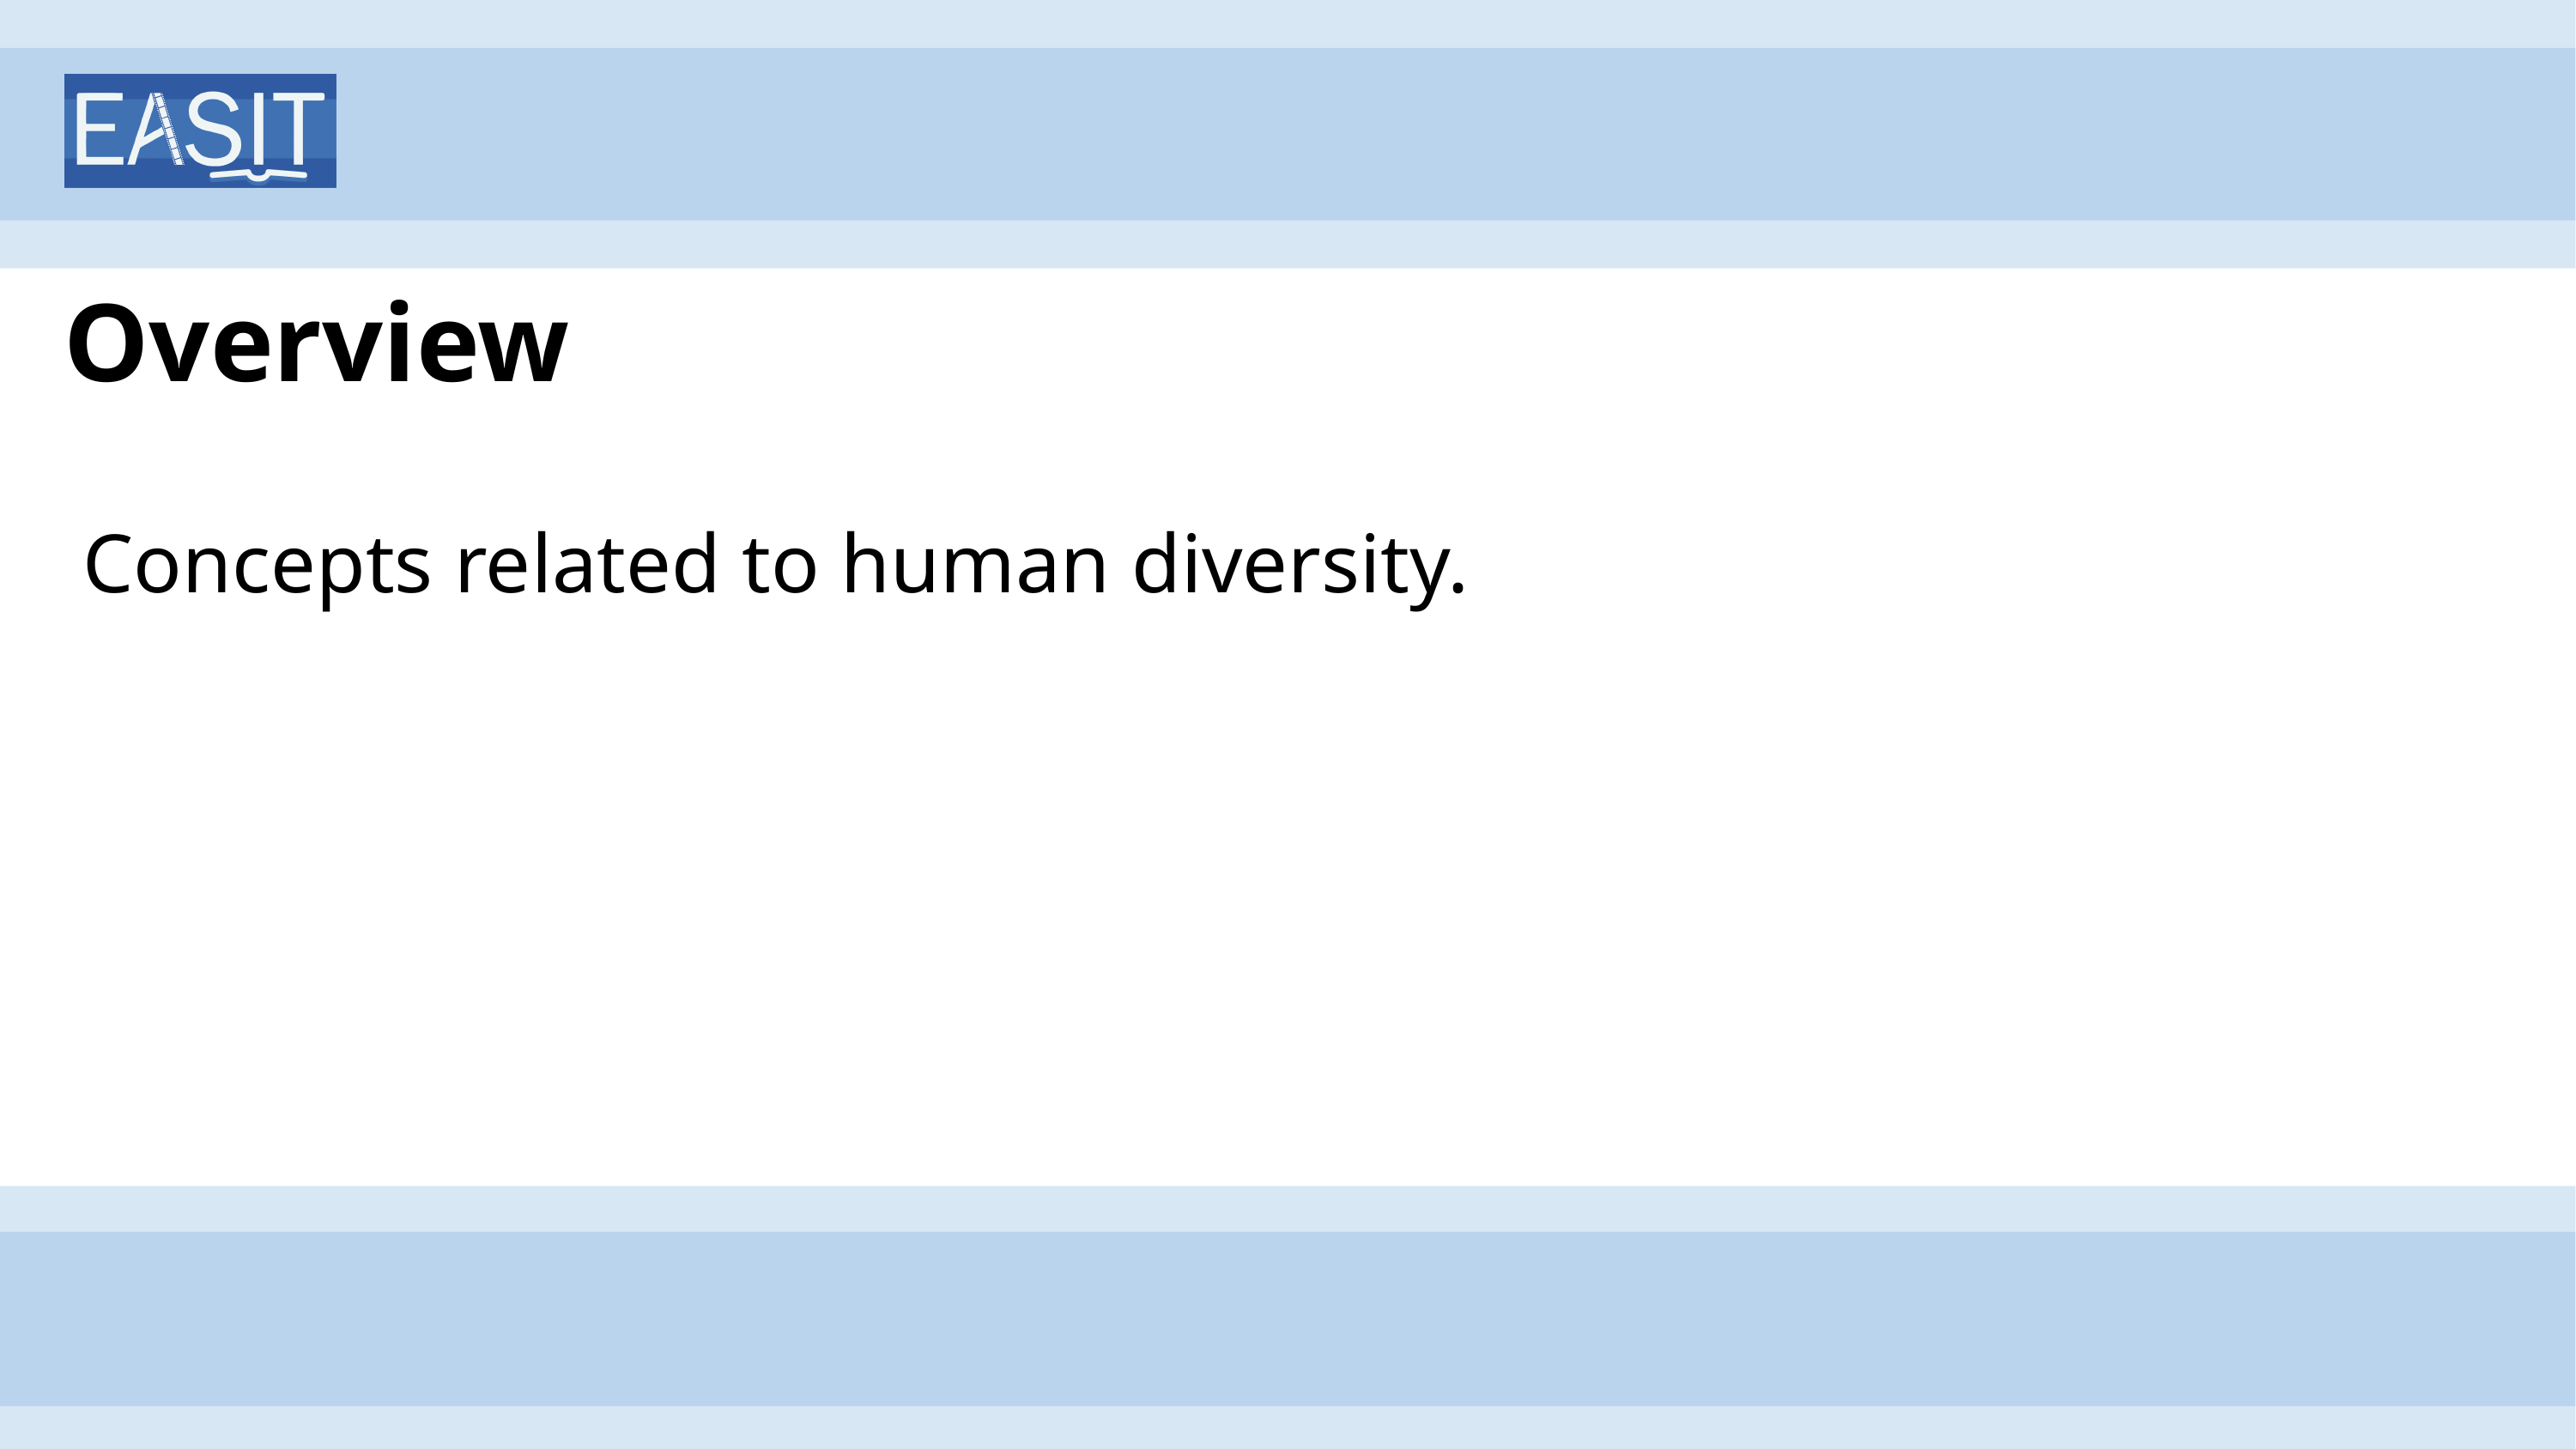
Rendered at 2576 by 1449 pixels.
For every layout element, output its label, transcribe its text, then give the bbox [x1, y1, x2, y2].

text_box Concepts related to human diversity. [64, 453, 2494, 619]
title Overview [45, 271, 2451, 422]
picture [64, 74, 336, 188]
